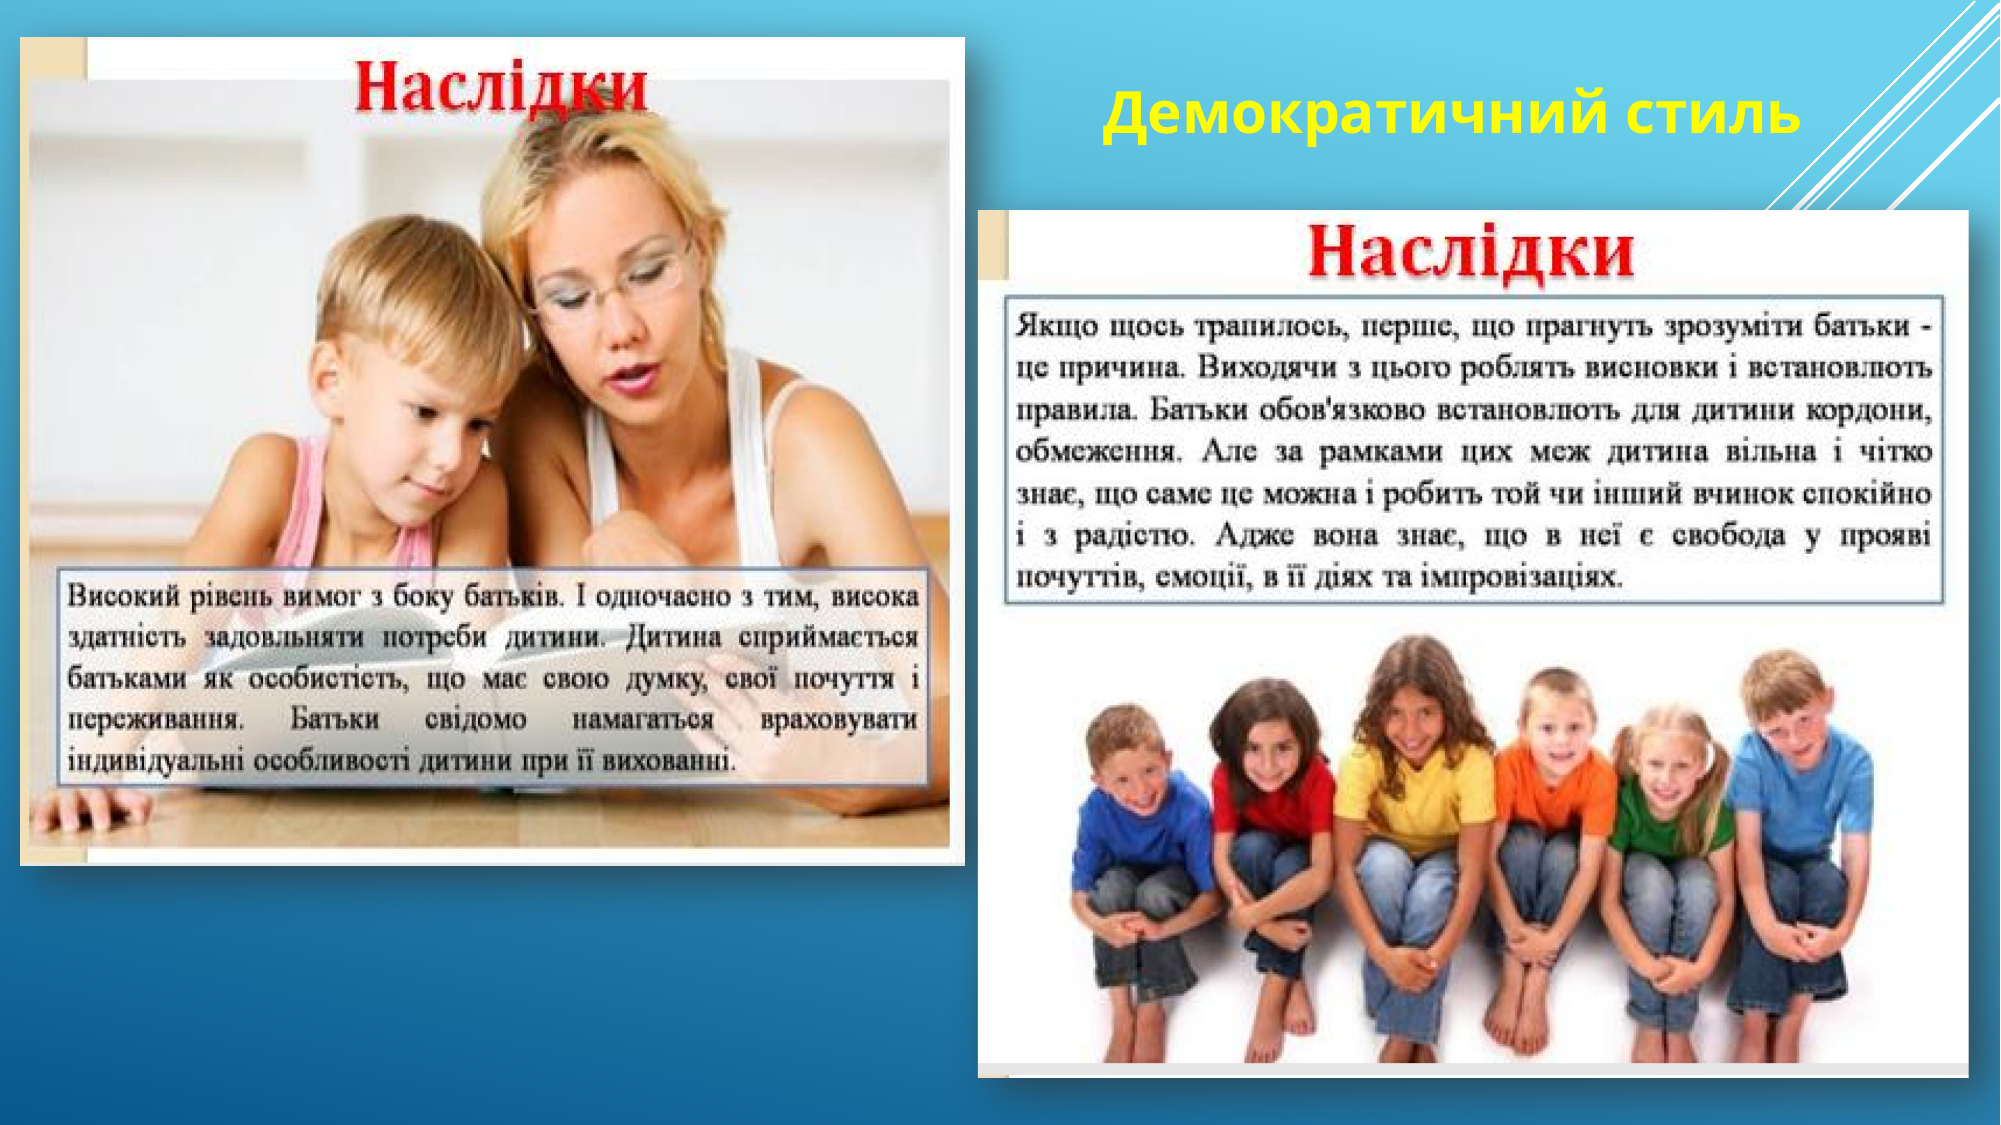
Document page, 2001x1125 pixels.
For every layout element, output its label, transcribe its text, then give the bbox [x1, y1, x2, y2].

picture [19, 37, 966, 866]
text_box Демократичний стиль [1080, 67, 1826, 153]
picture [977, 210, 1969, 1078]
